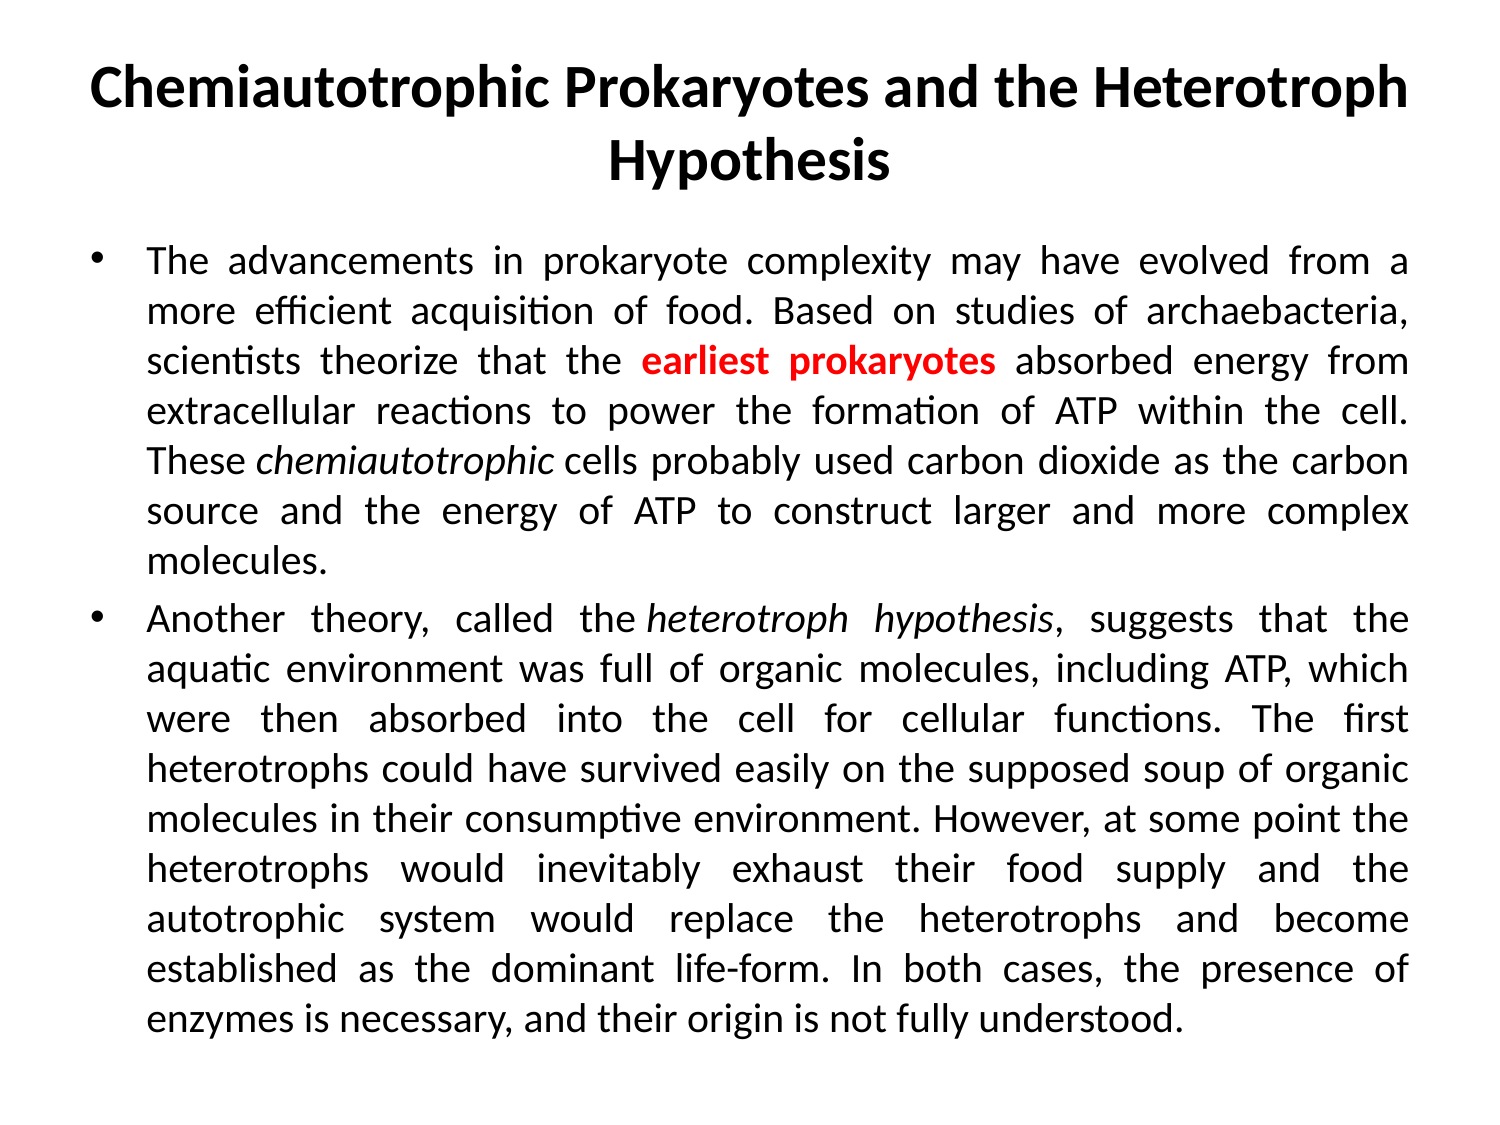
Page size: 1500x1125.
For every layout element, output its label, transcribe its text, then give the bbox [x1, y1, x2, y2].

title Chemiautotrophic Prokaryotes and the Heterotroph Hypothesis [75, 37, 1425, 224]
list The advancements in prokaryote complexity may have evolved from a more efficient acquisition of food. Based on studies of archaebacteria, scientists theorize that the earliest prokaryotes absorbed energy from extracellular reactions to power the formation of ATP within the cell. These chemiautotrophic cells probably used carbon dioxide as the carbon source and the energy of ATP to construct larger and more complex molecules. Another theory, called the heterotroph hypothesis, suggests that the aquatic environment was full of organic molecules, including ATP, which were then absorbed into the cell for cellular functions. The first heterotrophs could have survived easily on the supposed soup of organic molecules in their consumptive environment. However, at some point the heterotrophs would inevitably exhaust their food supply and the autotrophic system would replace the heterotrophs and become established as the dominant life-form. In both cases, the presence of enzymes is necessary, and their origin is not fully understood. [75, 224, 1425, 1050]
